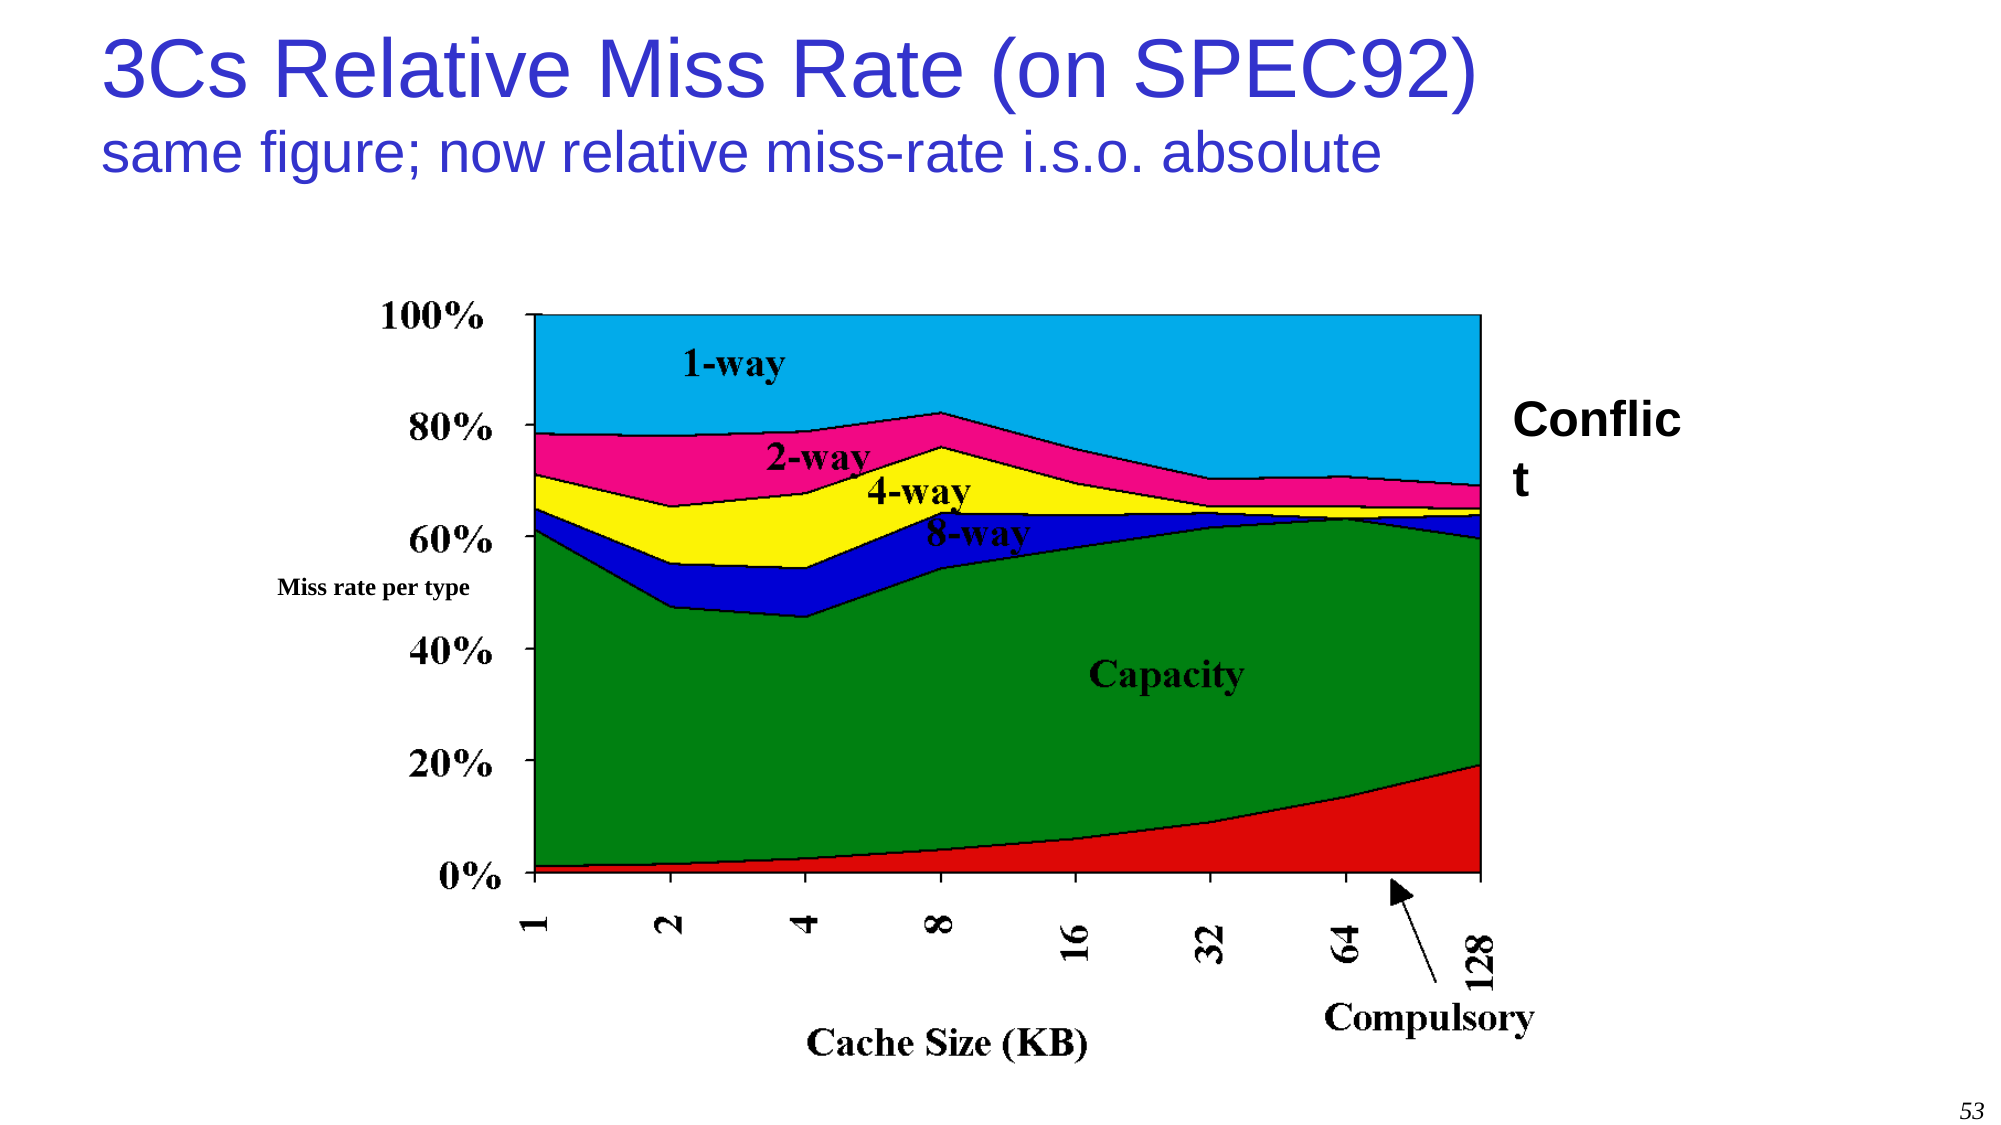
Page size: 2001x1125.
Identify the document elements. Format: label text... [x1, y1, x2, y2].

title 3Cs Relative Miss Rate (on SPEC92) same figure; now relative miss-rate i.s.o. absolute [86, 36, 1954, 162]
text_box Conflict [1594, 378, 1714, 454]
slide_number 53 [1593, 1087, 2000, 1125]
picture [249, 213, 1589, 1122]
